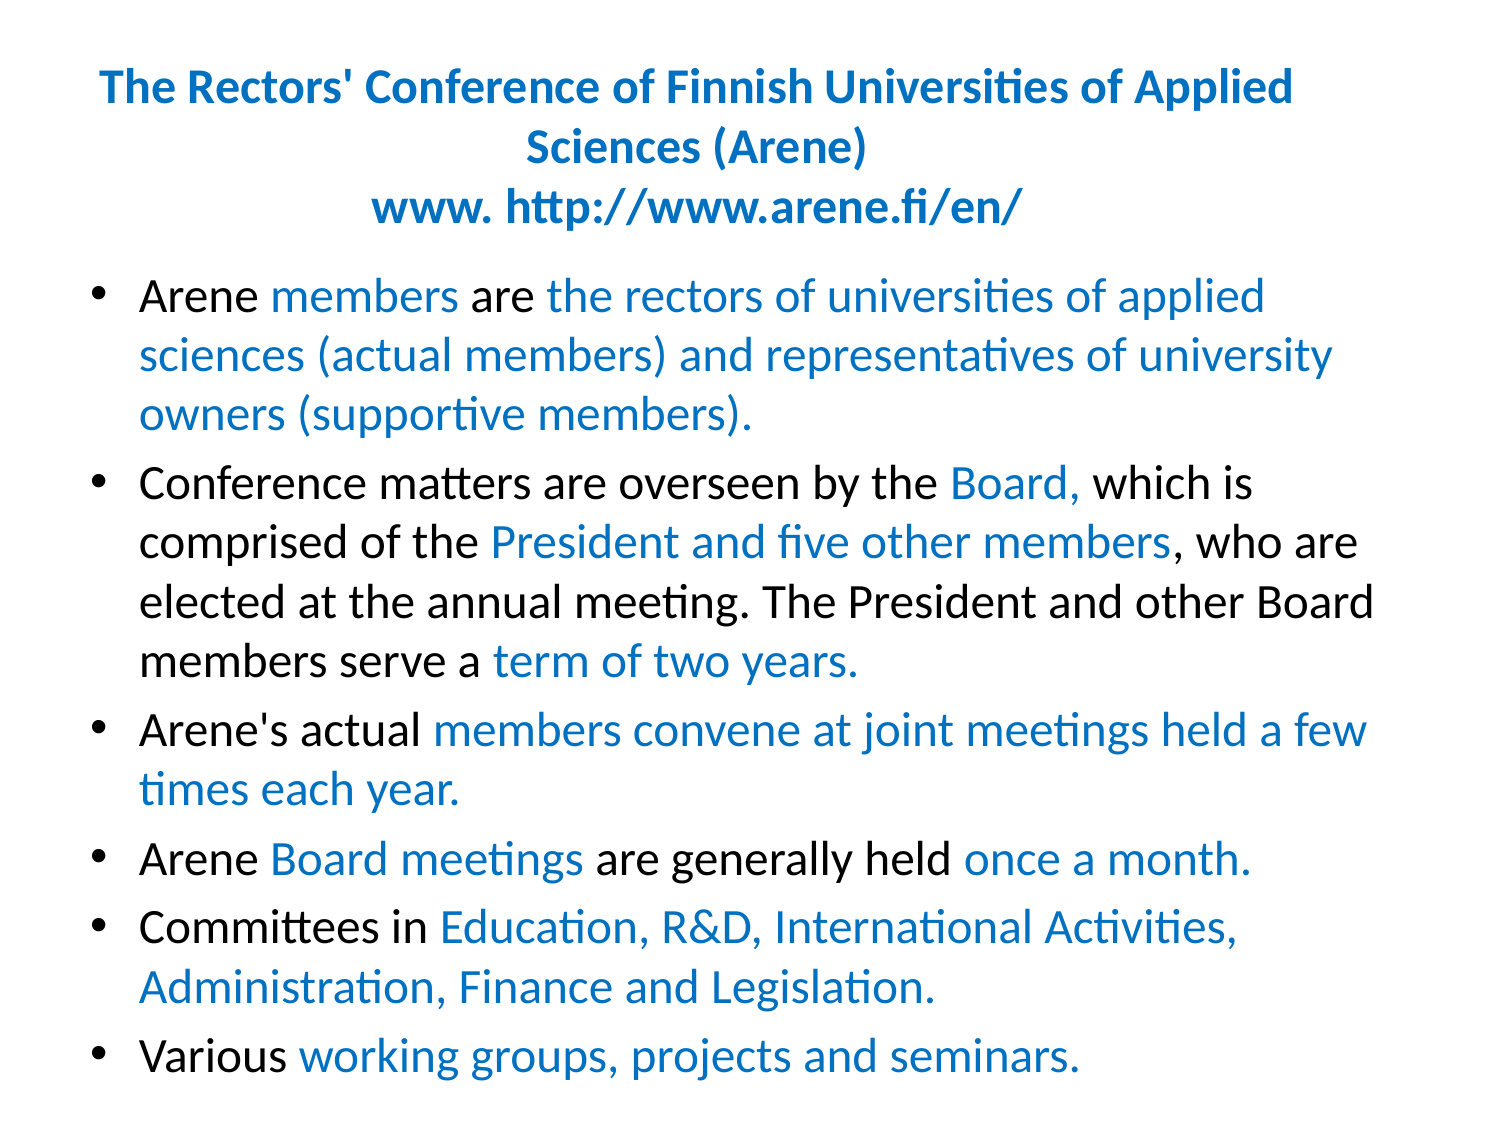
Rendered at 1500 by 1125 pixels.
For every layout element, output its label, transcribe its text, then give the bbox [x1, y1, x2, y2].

title The Rectors' Conference of Finnish Universities of Applied Sciences (Arene) www. http://www.arene.fi/en/ [75, 78, 1321, 209]
list Arene members are the rectors of universities of applied sciences (actual members) and representatives of university owners (supportive members). Conference matters are overseen by the Board, which is comprised of the President and five other members, who are elected at the annual meeting. The President and other Board members serve a term of two years. Arene's actual members convene at joint meetings held a few times each year. Arene Board meetings are generally held once a month. Committees in Education, R&D, International Activities, Administration, Finance and Legislation. Various working groups, projects and seminars. [75, 255, 1425, 1106]
